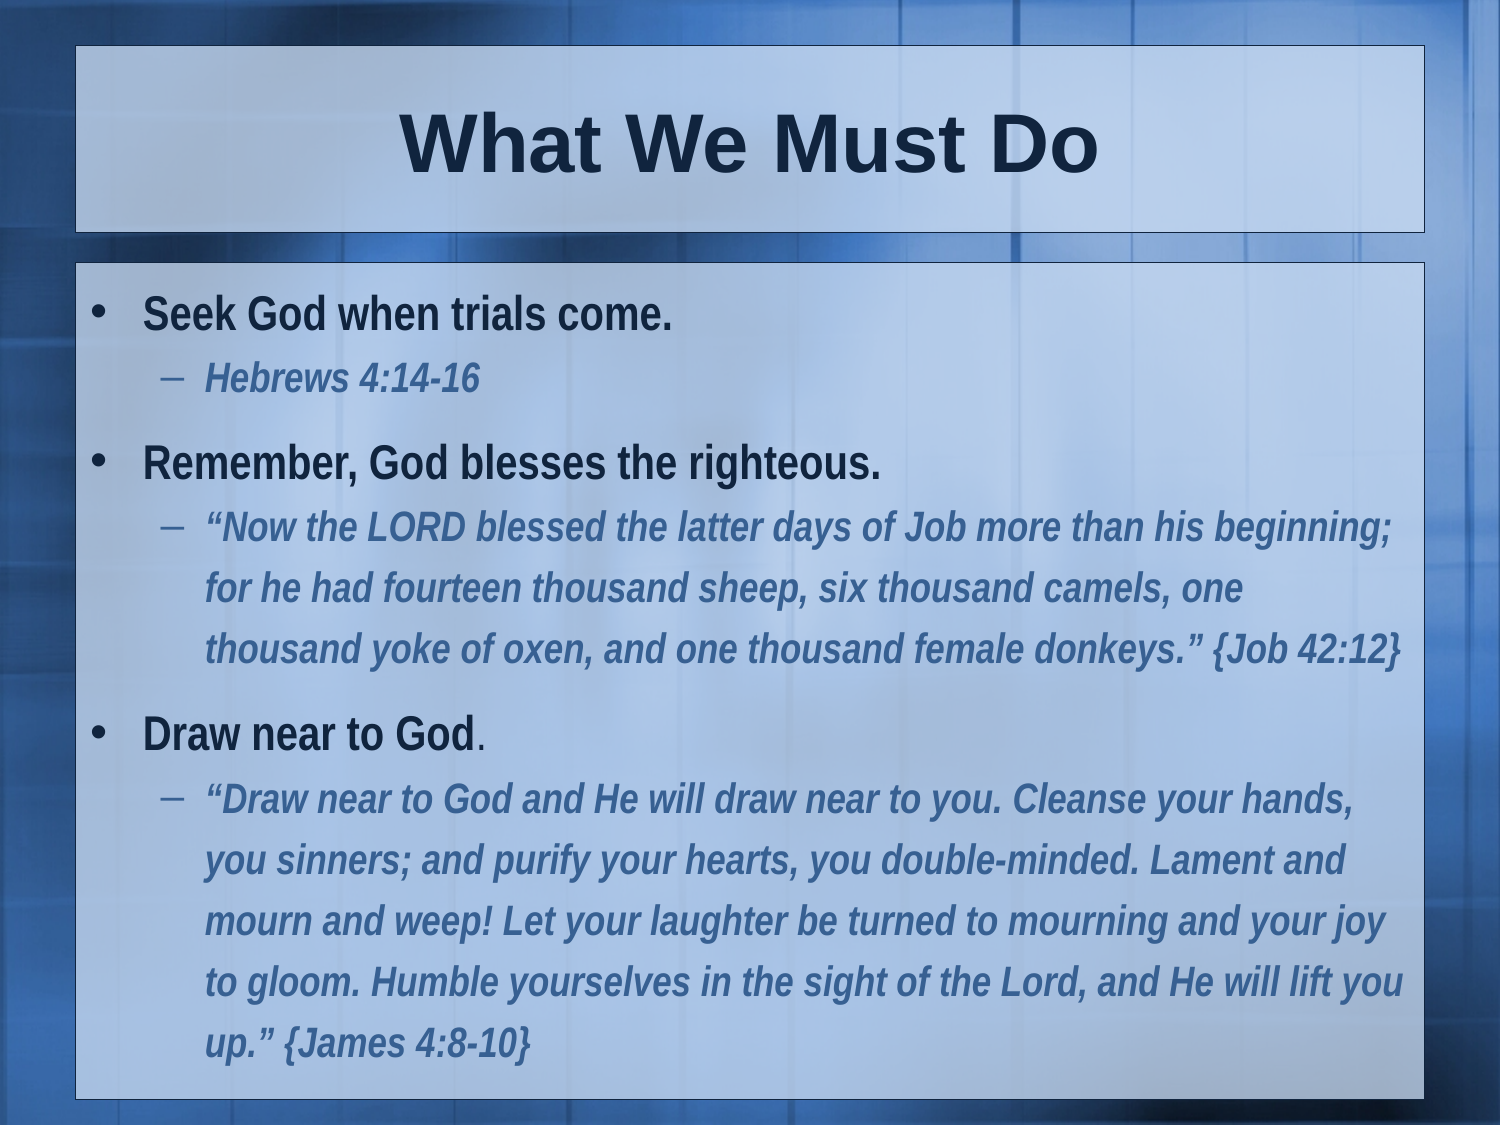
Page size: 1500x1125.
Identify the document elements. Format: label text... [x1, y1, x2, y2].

picture [0, 0, 1500, 1125]
title What We Must Do [75, 45, 1425, 233]
list Seek God when trials come. Hebrews 4:14-16 Remember, God blesses the righteous. “Now the LORD blessed the latter days of Job more than his beginning; for he had fourteen thousand sheep, six thousand camels, one thousand yoke of oxen, and one thousand female donkeys.” {Job 42:12} Draw near to God. “Draw near to God and He will draw near to you. Cleanse your hands, you sinners; and purify your hearts, you double-minded. Lament and mourn and weep! Let your laughter be turned to mourning and your joy to gloom. Humble yourselves in the sight of the Lord, and He will lift you up.” {James 4:8-10} [75, 262, 1425, 1100]
